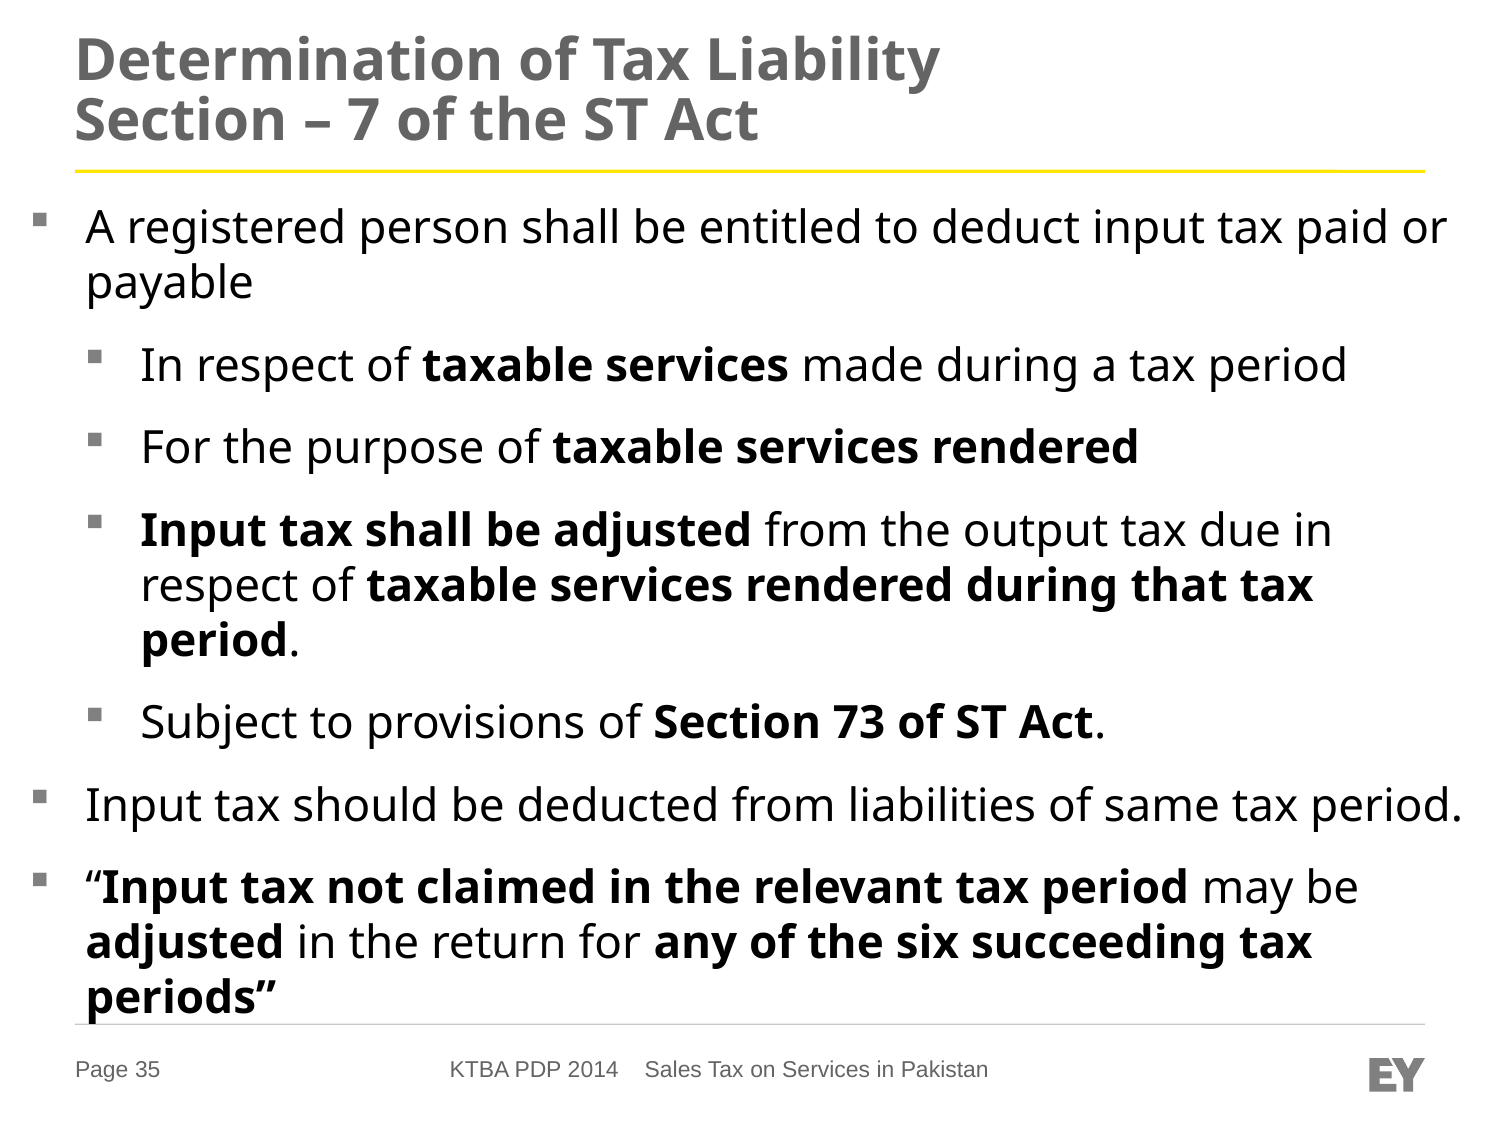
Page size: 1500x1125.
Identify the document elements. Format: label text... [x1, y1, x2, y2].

title Determination of Tax Liability Section – 7 of the ST Act [74, 33, 1425, 175]
text_box A registered person shall be entitled to deduct input tax paid or payable In respect of taxable services made during a tax period For the purpose of taxable services rendered Input tax shall be adjusted from the output tax due in respect of taxable services rendered during that tax period. Subject to provisions of Section 73 of ST Act. Input tax should be deducted from liabilities of same tax period. “Input tax not claimed in the relevant tax period may be adjusted in the return for any of the six succeeding tax periods” [14, 666, 1483, 985]
text_box A registered person shall be entitled to deduct input tax paid or payable In respect of taxable services made during a tax period For the purpose of taxable services rendered Input tax shall be adjusted from the output tax due in respect of taxable services rendered during that tax period. Subject to provisions of Section 73 of ST Act. Input tax should be deducted from liabilities of same tax period. “Input tax not claimed in the relevant tax period may be adjusted in the return for any of the six succeeding tax periods” [14, 190, 1483, 657]
